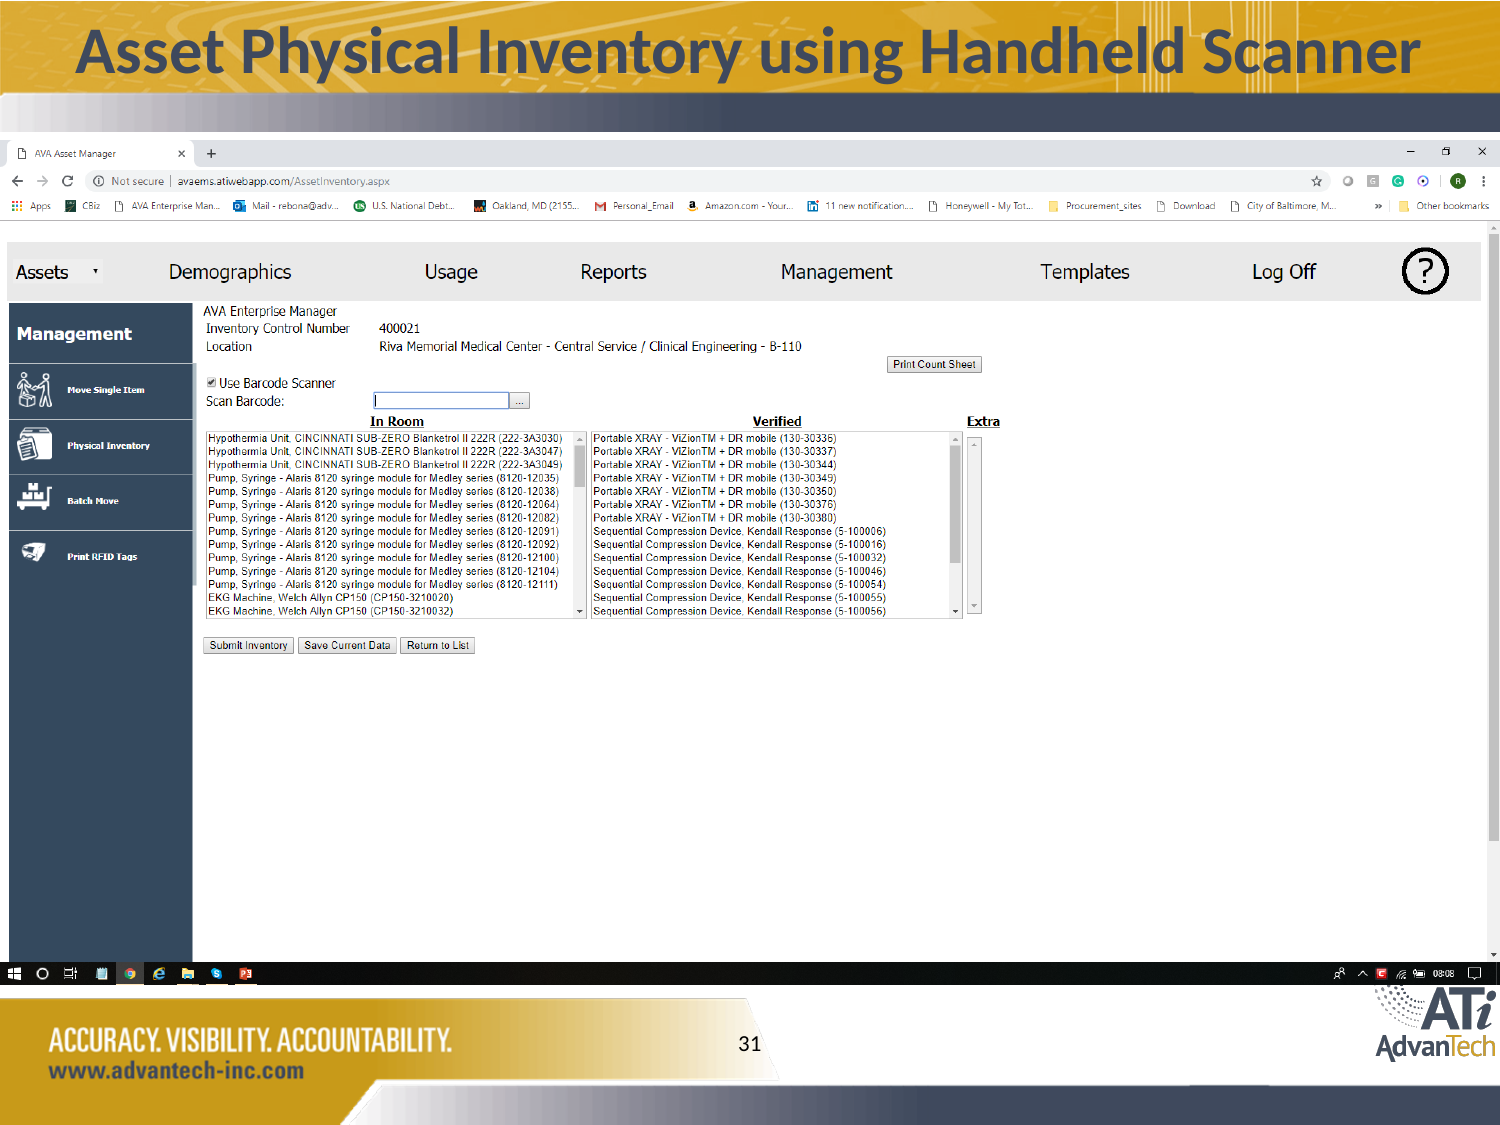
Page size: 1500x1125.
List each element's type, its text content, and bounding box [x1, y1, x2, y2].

text_box Asset Physical Inventory using Handheld Scanner [0, 0, 1500, 95]
picture [0, 140, 1500, 1125]
picture [0, 95, 1500, 132]
